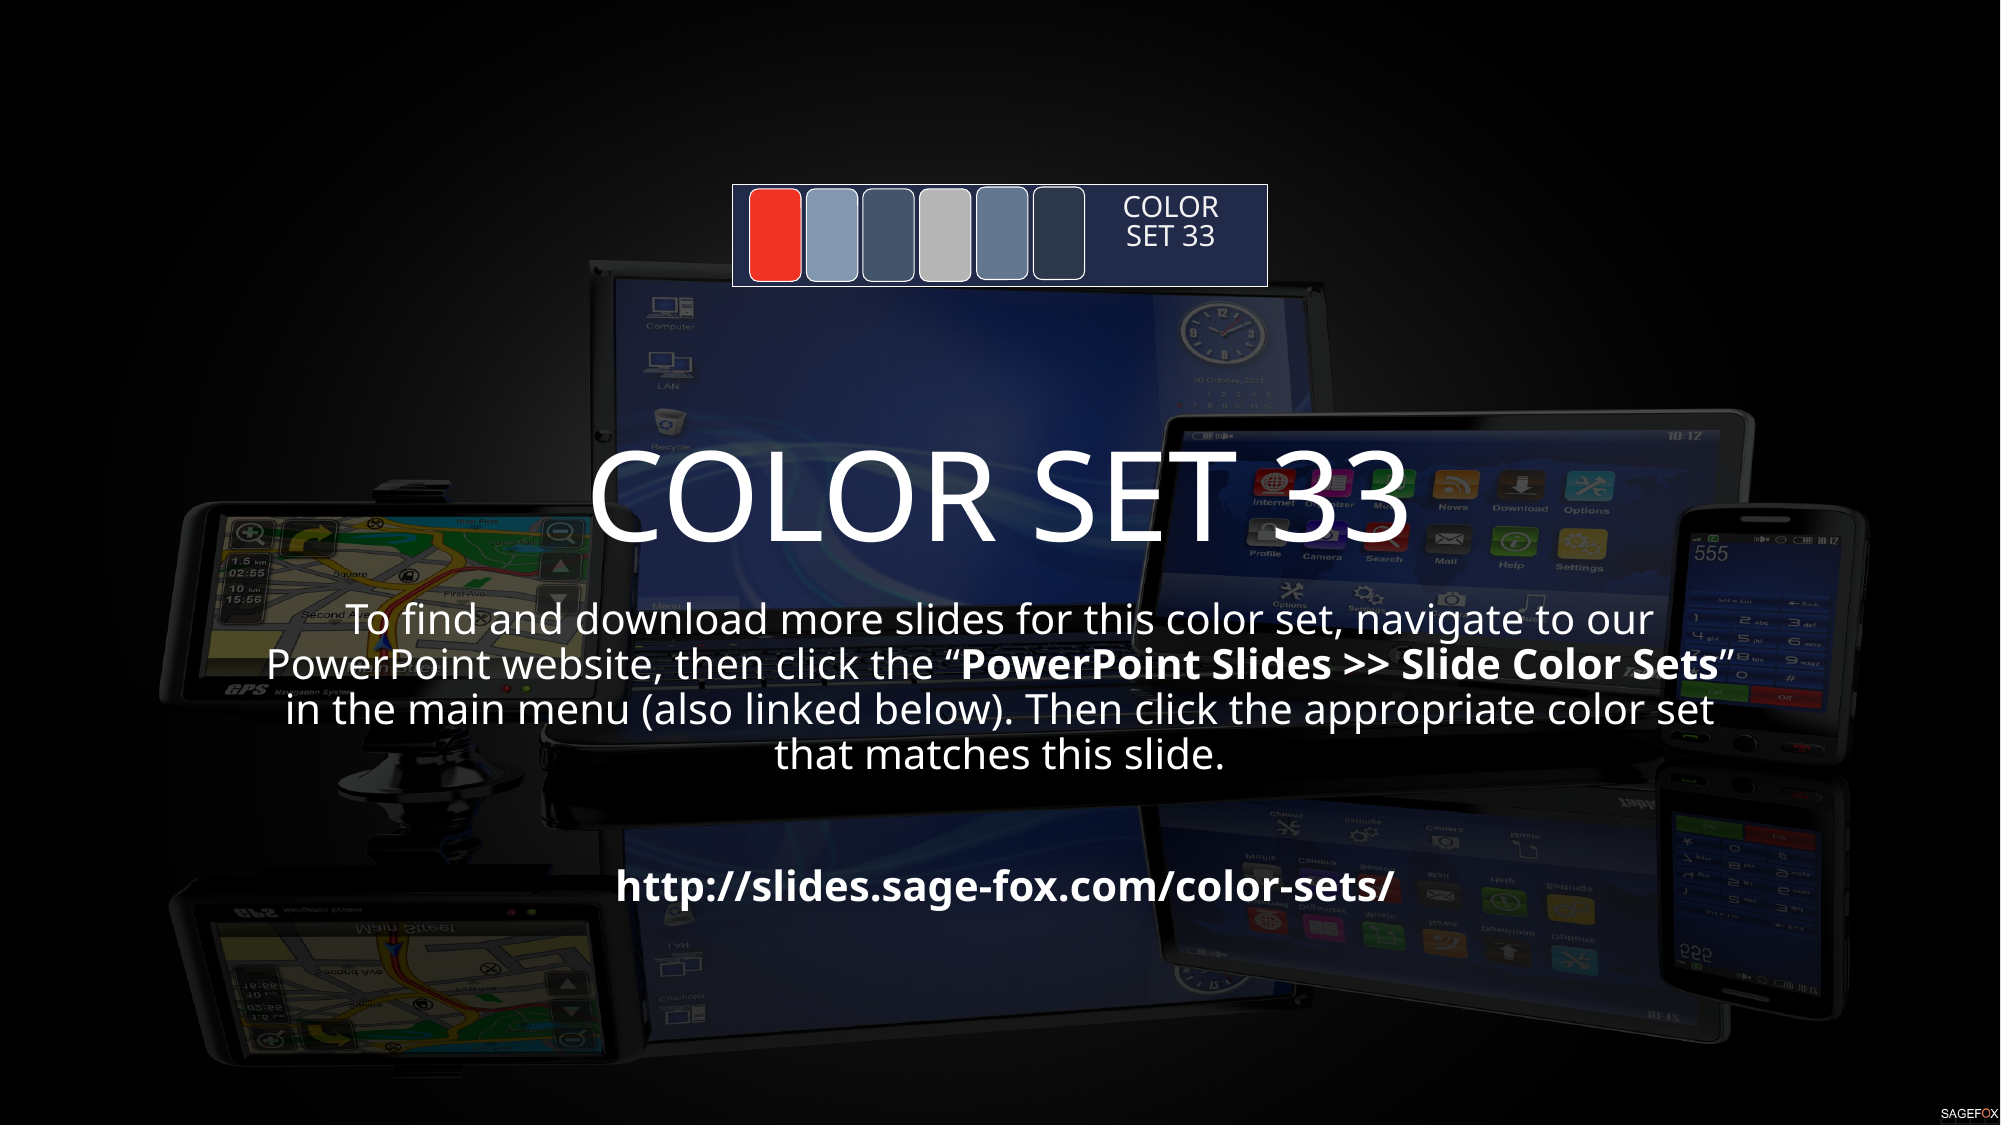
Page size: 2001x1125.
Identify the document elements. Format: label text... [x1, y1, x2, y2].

title COLOR SET 33 [249, 184, 1750, 576]
subtitle To find and download more slides for this color set, navigate to our PowerPoint website, then click the “PowerPoint Slides >> Slide Color Sets” in the main menu (also linked below). Then click the appropriate color set that matches this slide. http://slides.sage-fox.com/color-sets/ [249, 590, 1750, 863]
picture [0, 0, 2001, 1125]
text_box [732, 184, 1268, 290]
